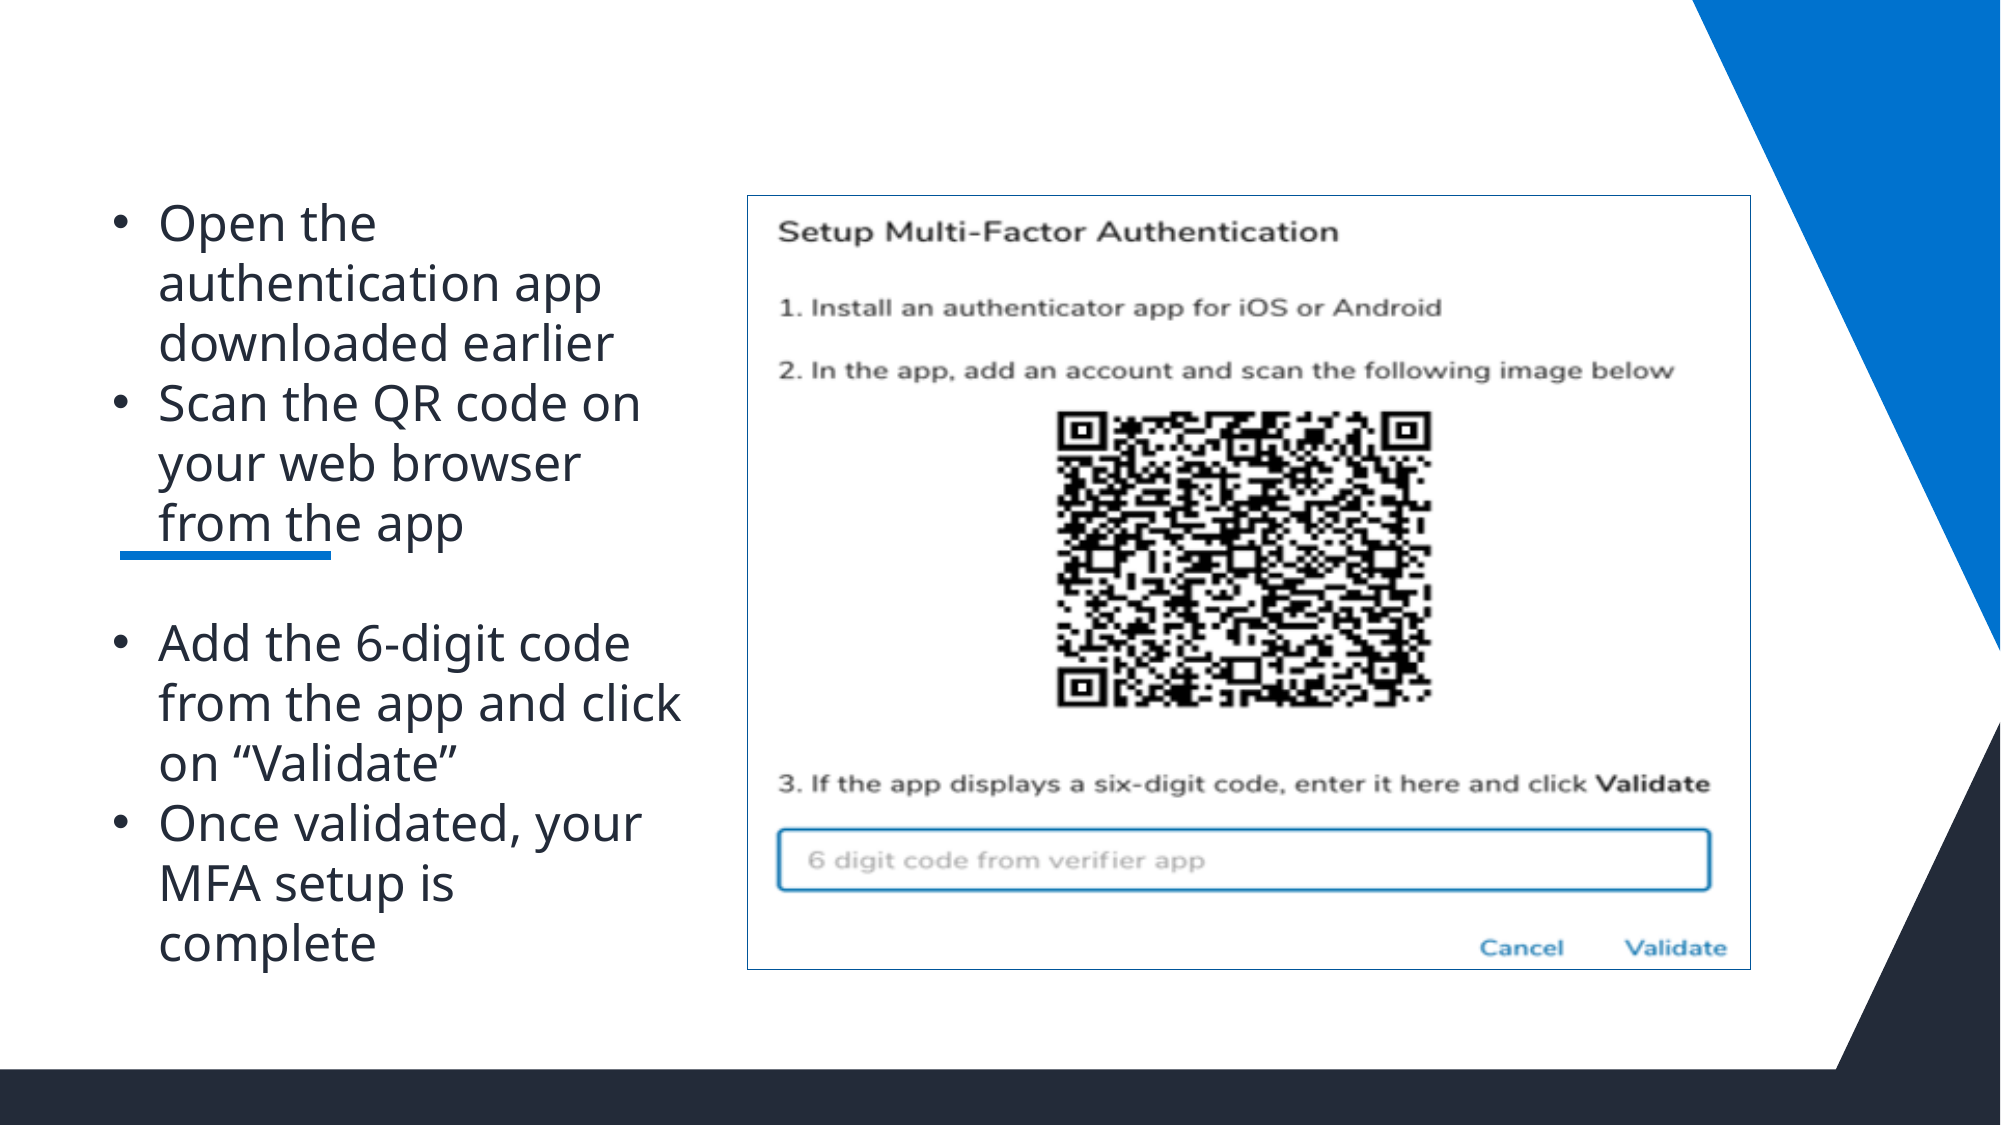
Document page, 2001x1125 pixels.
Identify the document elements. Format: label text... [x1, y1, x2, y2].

picture [747, 195, 1751, 970]
text_box Open the authentication app downloaded earlier Scan the QR code on your web browser from the app Add the 6-digit code from the app and click on “Validate” Once validated, your MFA setup is complete [97, 184, 698, 979]
